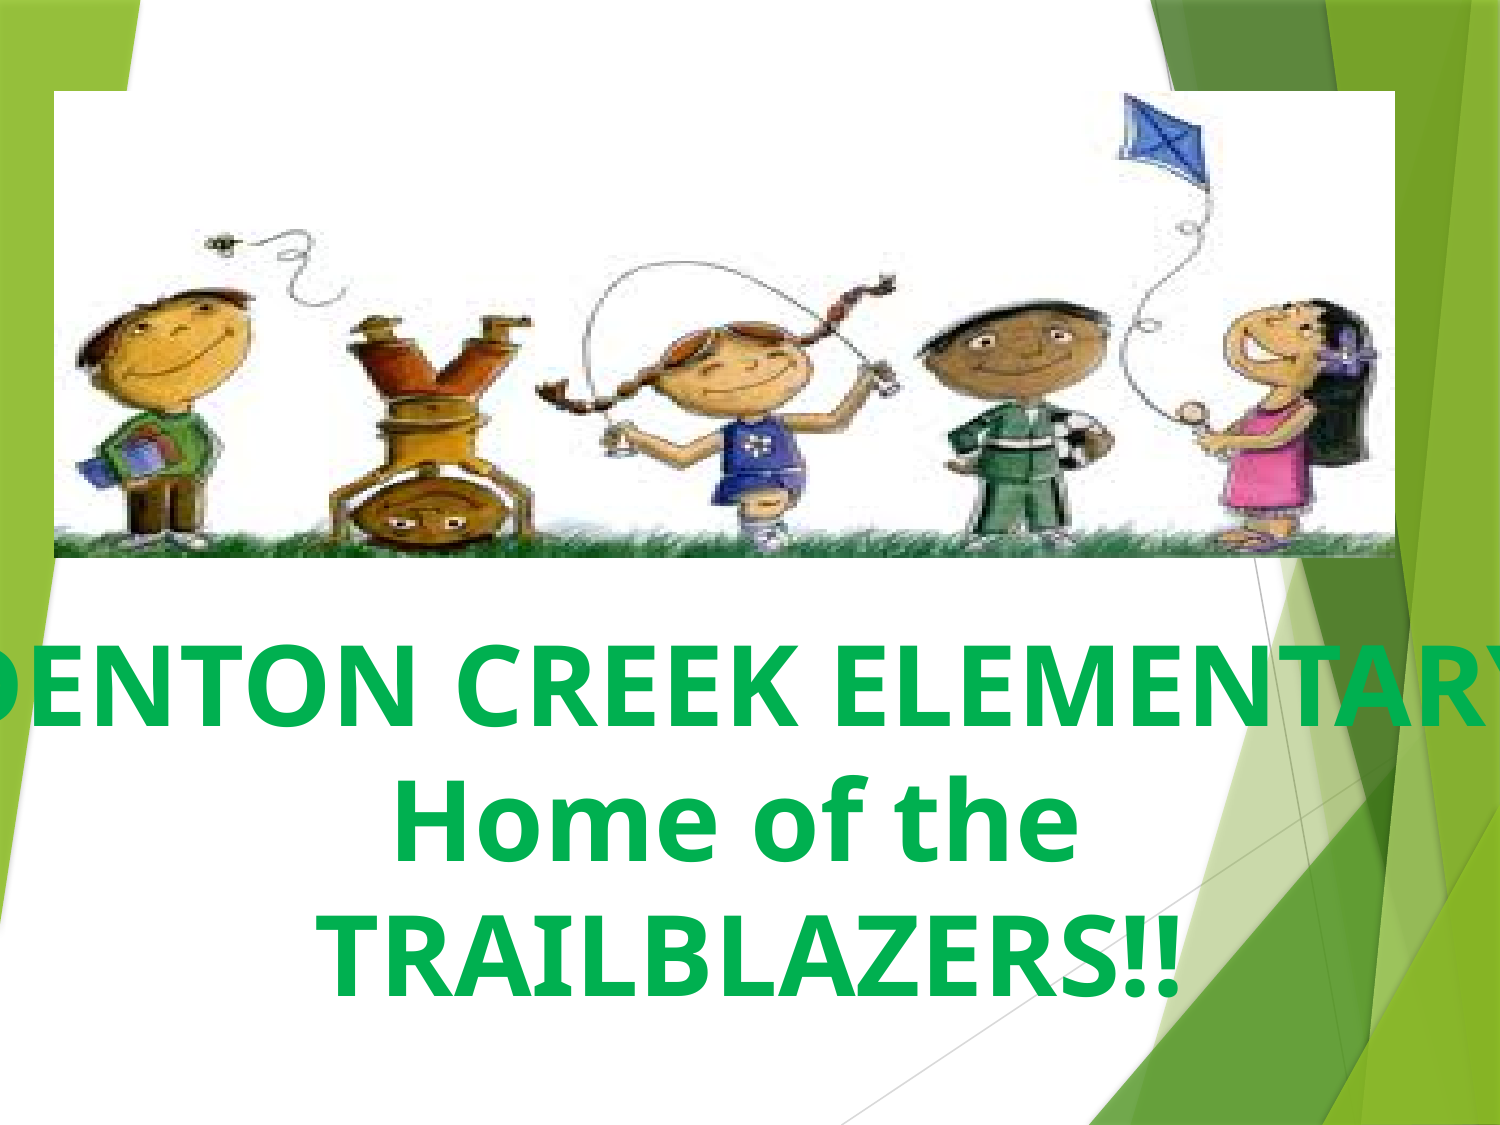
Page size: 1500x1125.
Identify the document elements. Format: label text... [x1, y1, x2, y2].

picture [54, 91, 1395, 559]
text_box DENTON CREEK ELEMENTARY Home of the TRAILBLAZERS!! [0, 606, 1500, 1027]
